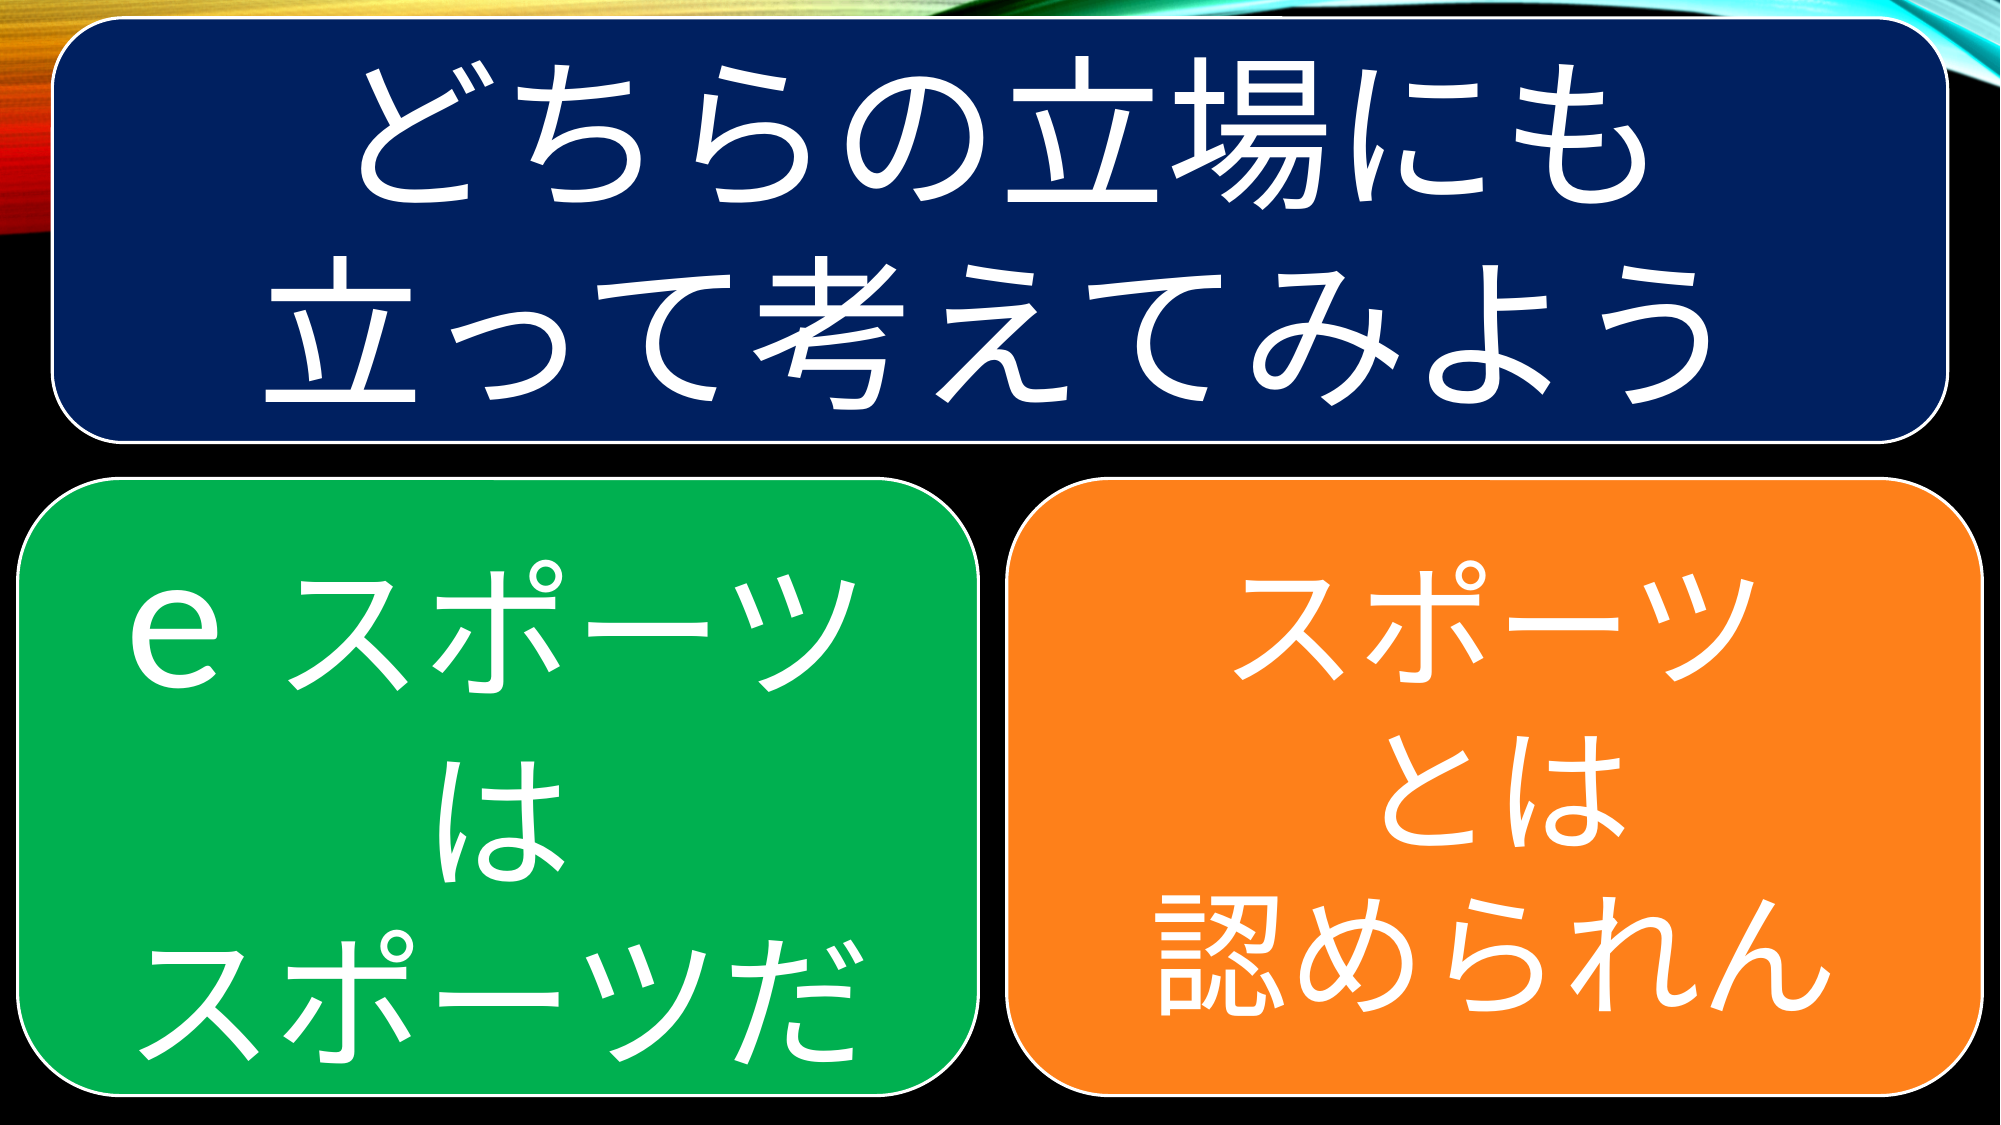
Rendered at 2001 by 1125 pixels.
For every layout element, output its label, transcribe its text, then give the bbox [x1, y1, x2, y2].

text_box スポーツ とは 認められん [1005, 476, 1984, 1098]
text_box eスポーツは スポーツだ [16, 476, 980, 1098]
text_box どちらの立場にも 立って考えてみよう [50, 16, 1950, 445]
picture [0, 0, 2000, 237]
